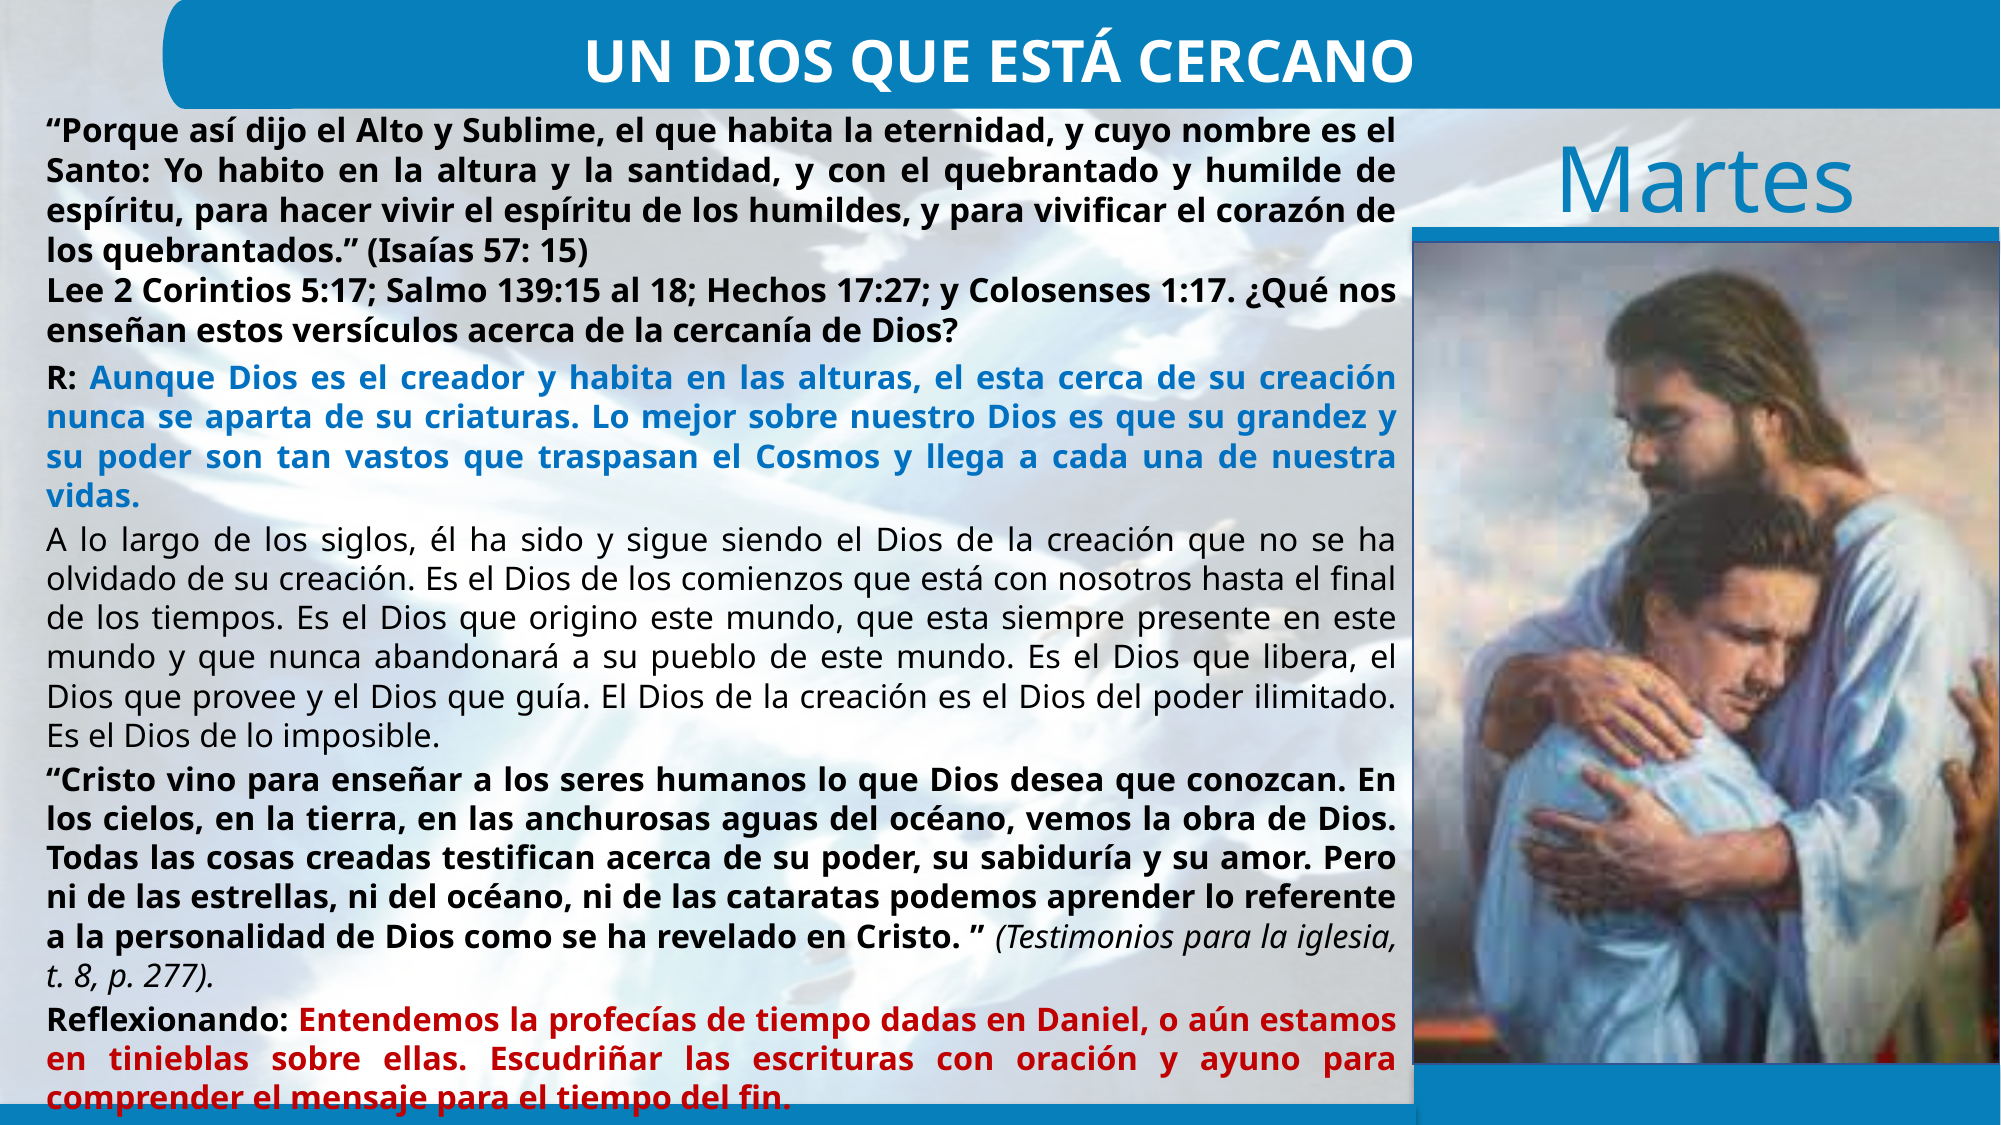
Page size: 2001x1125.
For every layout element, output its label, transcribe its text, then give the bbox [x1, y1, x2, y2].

text_box R: Aunque Dios es el creador y habita en las alturas, el esta cerca de su creación nunca se aparta de su criaturas. Lo mejor sobre nuestro Dios es que su grandez y su poder son tan vastos que traspasan el Cosmos y llega a cada una de nuestra vidas. A lo largo de los siglos, él ha sido y sigue siendo el Dios de la creación que no se ha olvidado de su creación. Es el Dios de los comienzos que está con nosotros hasta el final de los tiempos. Es el Dios que origino este mundo, que esta siempre presente en este mundo y que nunca abandonará a su pueblo de este mundo. Es el Dios que libera, el Dios que provee y el Dios que guía. El Dios de la creación es el Dios del poder ilimitado. Es el Dios de lo imposible. “Cristo vino para enseñar a los seres humanos lo que Dios desea que conozcan. En los cielos, en la tierra, en las anchurosas aguas del océano, vemos la obra de Dios. Todas las cosas creadas testifican acerca de su poder, su sabiduría y su amor. Pero ni de las estrellas, ni del océano, ni de las cataratas podemos aprender lo referente a la personalidad de Dios como se ha revelado en Cristo. ” (Testimonios para la iglesia, t. 8, p. 277). Reflexionando: Entendemos la profecías de tiempo dadas en Daniel, o aún estamos en tinieblas sobre ellas. Escudriñar las escrituras con oración y ayuno para comprender el mensaje para el tiempo del fin. [31, 349, 1414, 1125]
text_box “Porque así dijo el Alto y Sublime, el que habita la eternidad, y cuyo nombre es el Santo: Yo habito en la altura y la santidad, y con el quebrantado y humilde de espíritu, para hacer vivir el espíritu de los humildes, y para vivificar el corazón de los quebrantados.” (Isaías 57: 15) Lee 2 Corintios 5:17; Salmo 139:15 al 18; Hechos 17:27; y Colosenses 1:17. ¿Qué nos enseñan estos versículos acerca de la cercanía de Dios? [31, 101, 1414, 349]
text_box [1412, 241, 2000, 1065]
text_box UN DIOS QUE ESTÁ CERCANO [0, 16, 2000, 102]
